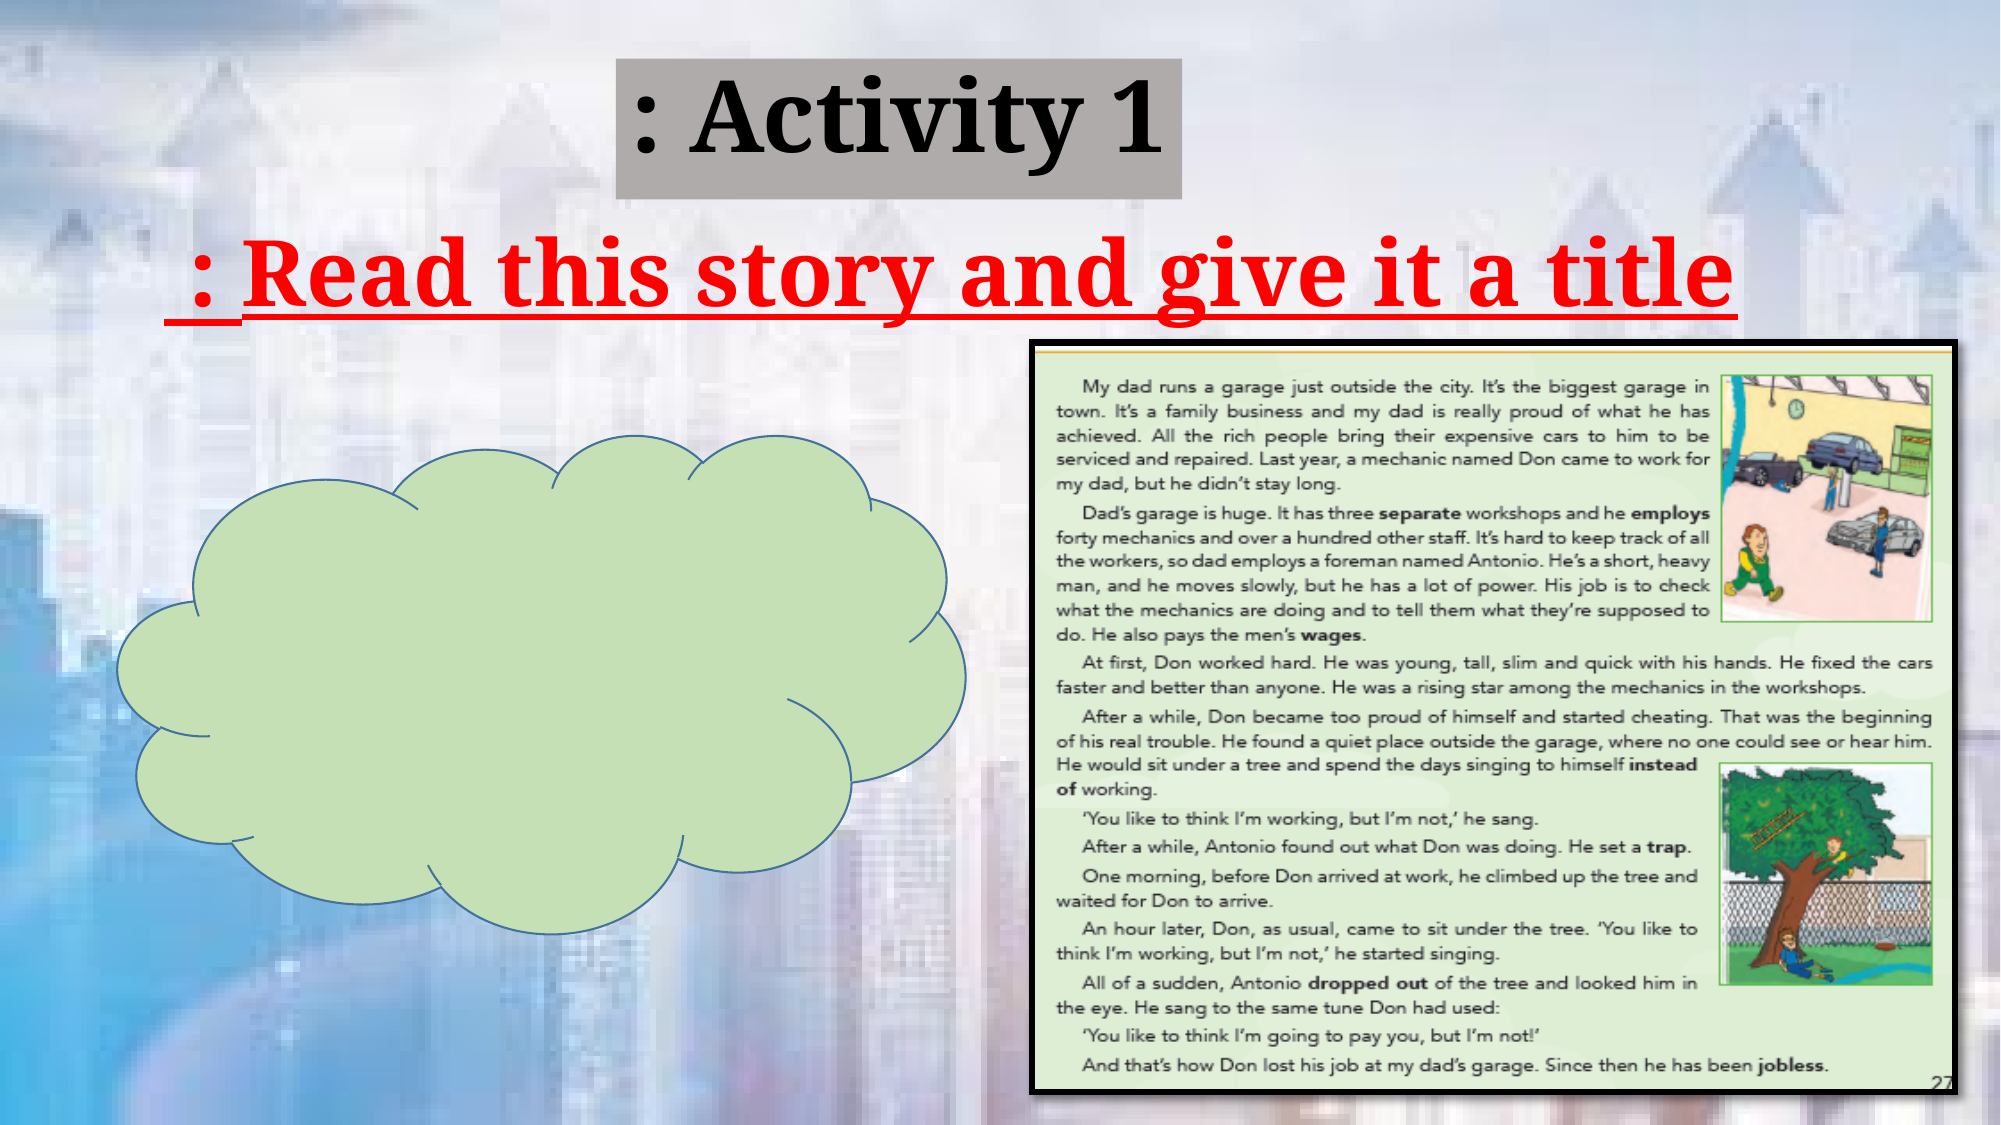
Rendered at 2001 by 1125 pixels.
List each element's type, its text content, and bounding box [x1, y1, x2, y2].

text_box Activity 1 : [615, 58, 1183, 200]
text_box [116, 434, 967, 936]
picture [0, 0, 2001, 1125]
text_box Read this story and give it a title : [0, 220, 1927, 362]
picture [1034, 345, 1953, 1090]
